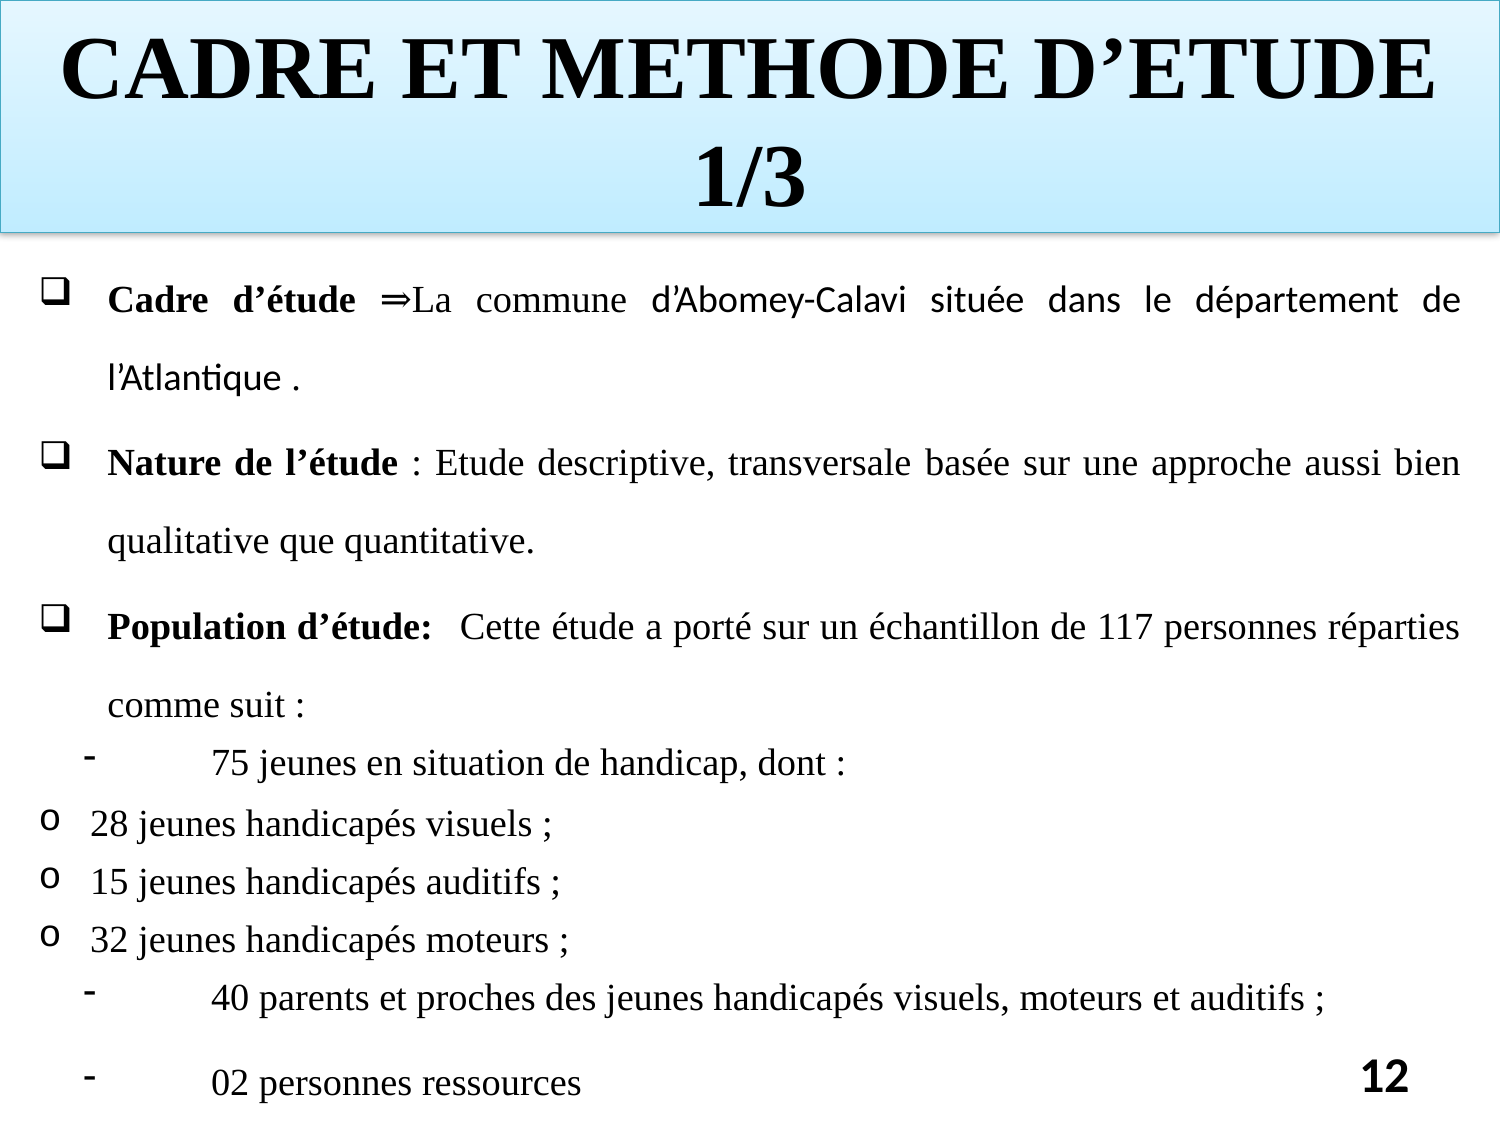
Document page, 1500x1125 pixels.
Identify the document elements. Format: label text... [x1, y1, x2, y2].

slide_number 12 [1074, 1042, 1425, 1103]
title CADRE ET METHODE D’ETUDE 1/3 [0, 0, 1500, 233]
list Cadre d’étude ⇒La commune d’Abomey-Calavi située dans le département de l’Atlantique . Nature de l’étude : Etude descriptive, transversale basée sur une approche aussi bien qualitative que quantitative. Population d’étude: Cette étude a porté sur un échantillon de 117 personnes réparties comme suit : 75 jeunes en situation de handicap, dont : 28 jeunes handicapés visuels ; 15 jeunes handicapés auditifs ; 32 jeunes handicapés moteurs ; 40 parents et proches des jeunes handicapés visuels, moteurs et auditifs ; 02 personnes ressources [23, 240, 1477, 1125]
